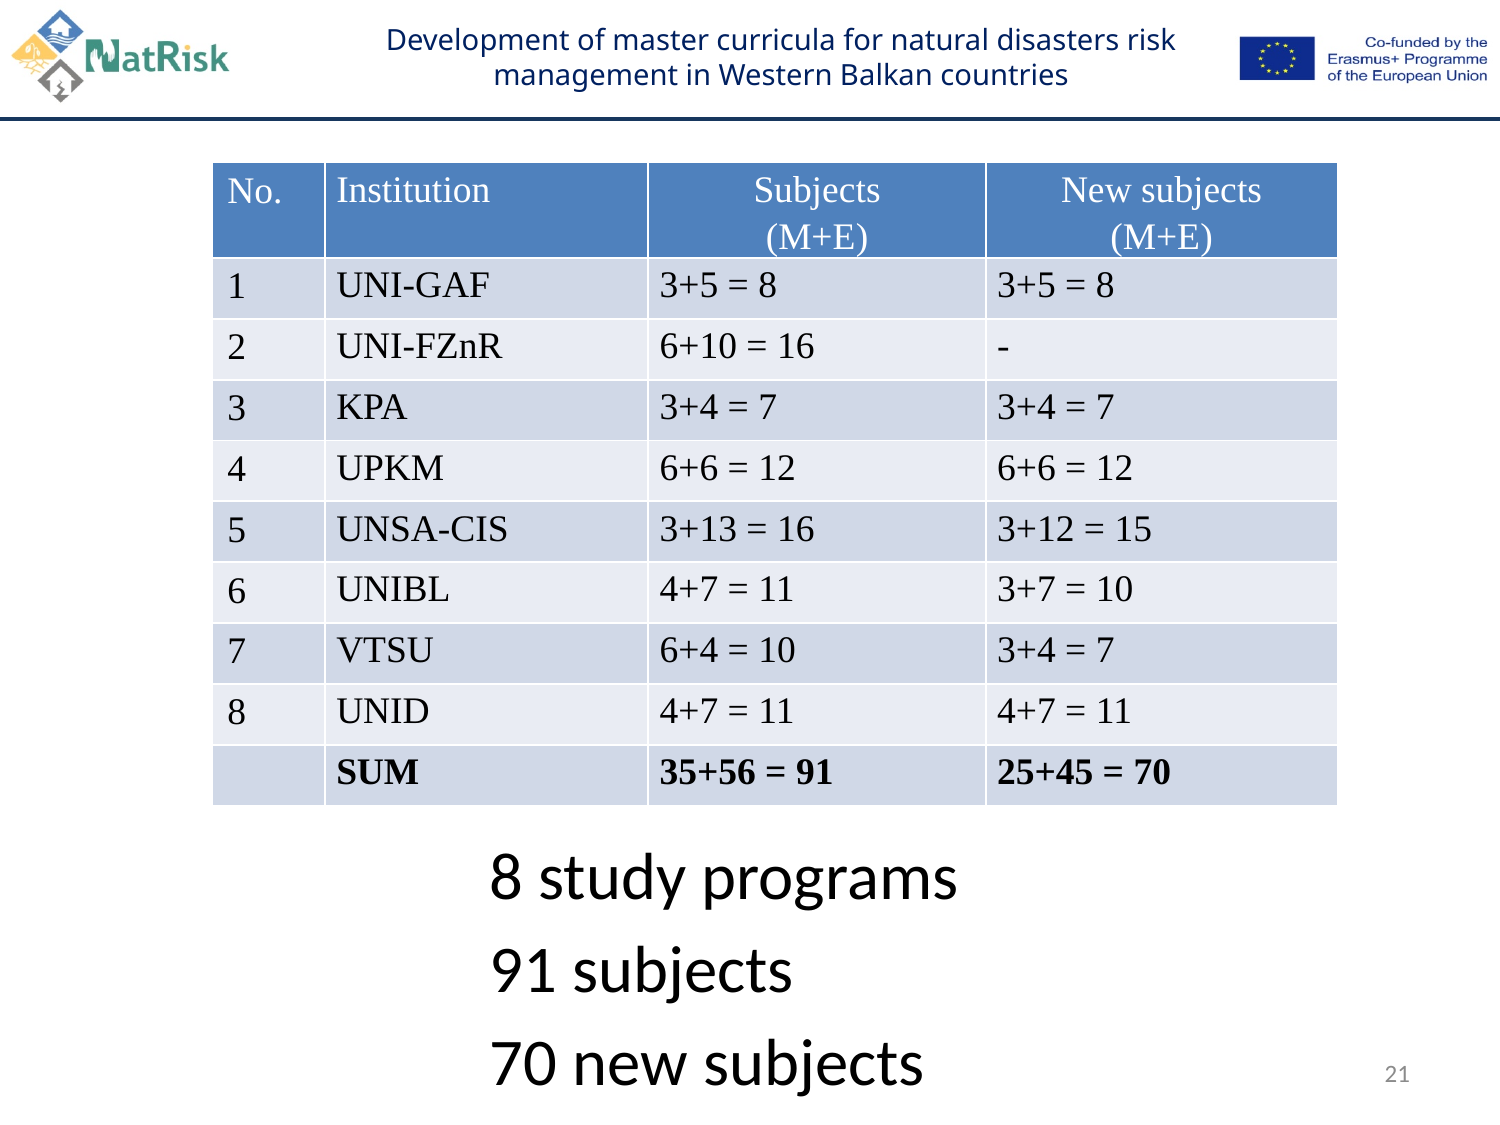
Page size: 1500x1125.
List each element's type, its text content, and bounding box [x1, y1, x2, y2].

table_cell 3+4 = 7 [987, 381, 1337, 440]
table_cell 3+5 = 8 [987, 259, 1337, 318]
table_cell 1 [213, 259, 324, 318]
table_cell 25+45 = 70 [987, 746, 1337, 805]
list 8 study programs 91 subjects 70 new subjects [474, 825, 995, 1125]
table_cell 6+6 = 12 [987, 441, 1337, 500]
table_cell 3+13 = 16 [649, 502, 985, 561]
table_cell 7 [213, 624, 324, 683]
table_cell SUM [326, 746, 647, 805]
table_cell 6+10 = 16 [649, 320, 985, 379]
table_cell UNSA-CIS [326, 502, 647, 561]
table_cell 3+7 = 10 [987, 563, 1337, 622]
picture [0, 0, 238, 113]
table_cell 4+7 = 11 [649, 685, 985, 744]
table_cell 3 [213, 381, 324, 440]
table_cell 6+6 = 12 [649, 441, 985, 500]
table_cell [213, 746, 324, 805]
table_cell UNIBL [326, 563, 647, 622]
table_header No. [213, 163, 324, 257]
text_box Development of master curricula for natural disasters risk management in Western Balkan countries [324, 24, 1223, 88]
table_cell 3+4 = 7 [649, 381, 985, 440]
table_cell 8 [213, 685, 324, 744]
table_header New subjects (M+E) [987, 163, 1337, 257]
table_cell 4 [213, 441, 324, 500]
table_cell 4+7 = 11 [649, 563, 985, 622]
table_cell 35+56 = 91 [649, 746, 985, 805]
table_cell 5 [213, 502, 324, 561]
table_cell UNI-GAF [326, 259, 647, 318]
table_cell UNID [326, 685, 647, 744]
table_cell 3+5 = 8 [649, 259, 985, 318]
table_cell 6+4 = 10 [649, 624, 985, 683]
table_cell 6 [213, 563, 324, 622]
table_cell - [987, 320, 1337, 379]
table_cell UPKM [326, 441, 647, 500]
table_cell 2 [213, 320, 324, 379]
table_cell VTSU [326, 624, 647, 683]
table_header Subjects (M+E) [649, 163, 985, 257]
table_cell 4+7 = 11 [987, 685, 1337, 744]
table_cell 3+4 = 7 [987, 624, 1337, 683]
table_cell 3+12 = 15 [987, 502, 1337, 561]
picture [1224, 24, 1500, 93]
table_header Institution [326, 163, 647, 257]
table_cell UNI-FZnR [326, 320, 647, 379]
table_cell KPA [326, 381, 647, 440]
slide_number 21 [1074, 1042, 1425, 1103]
